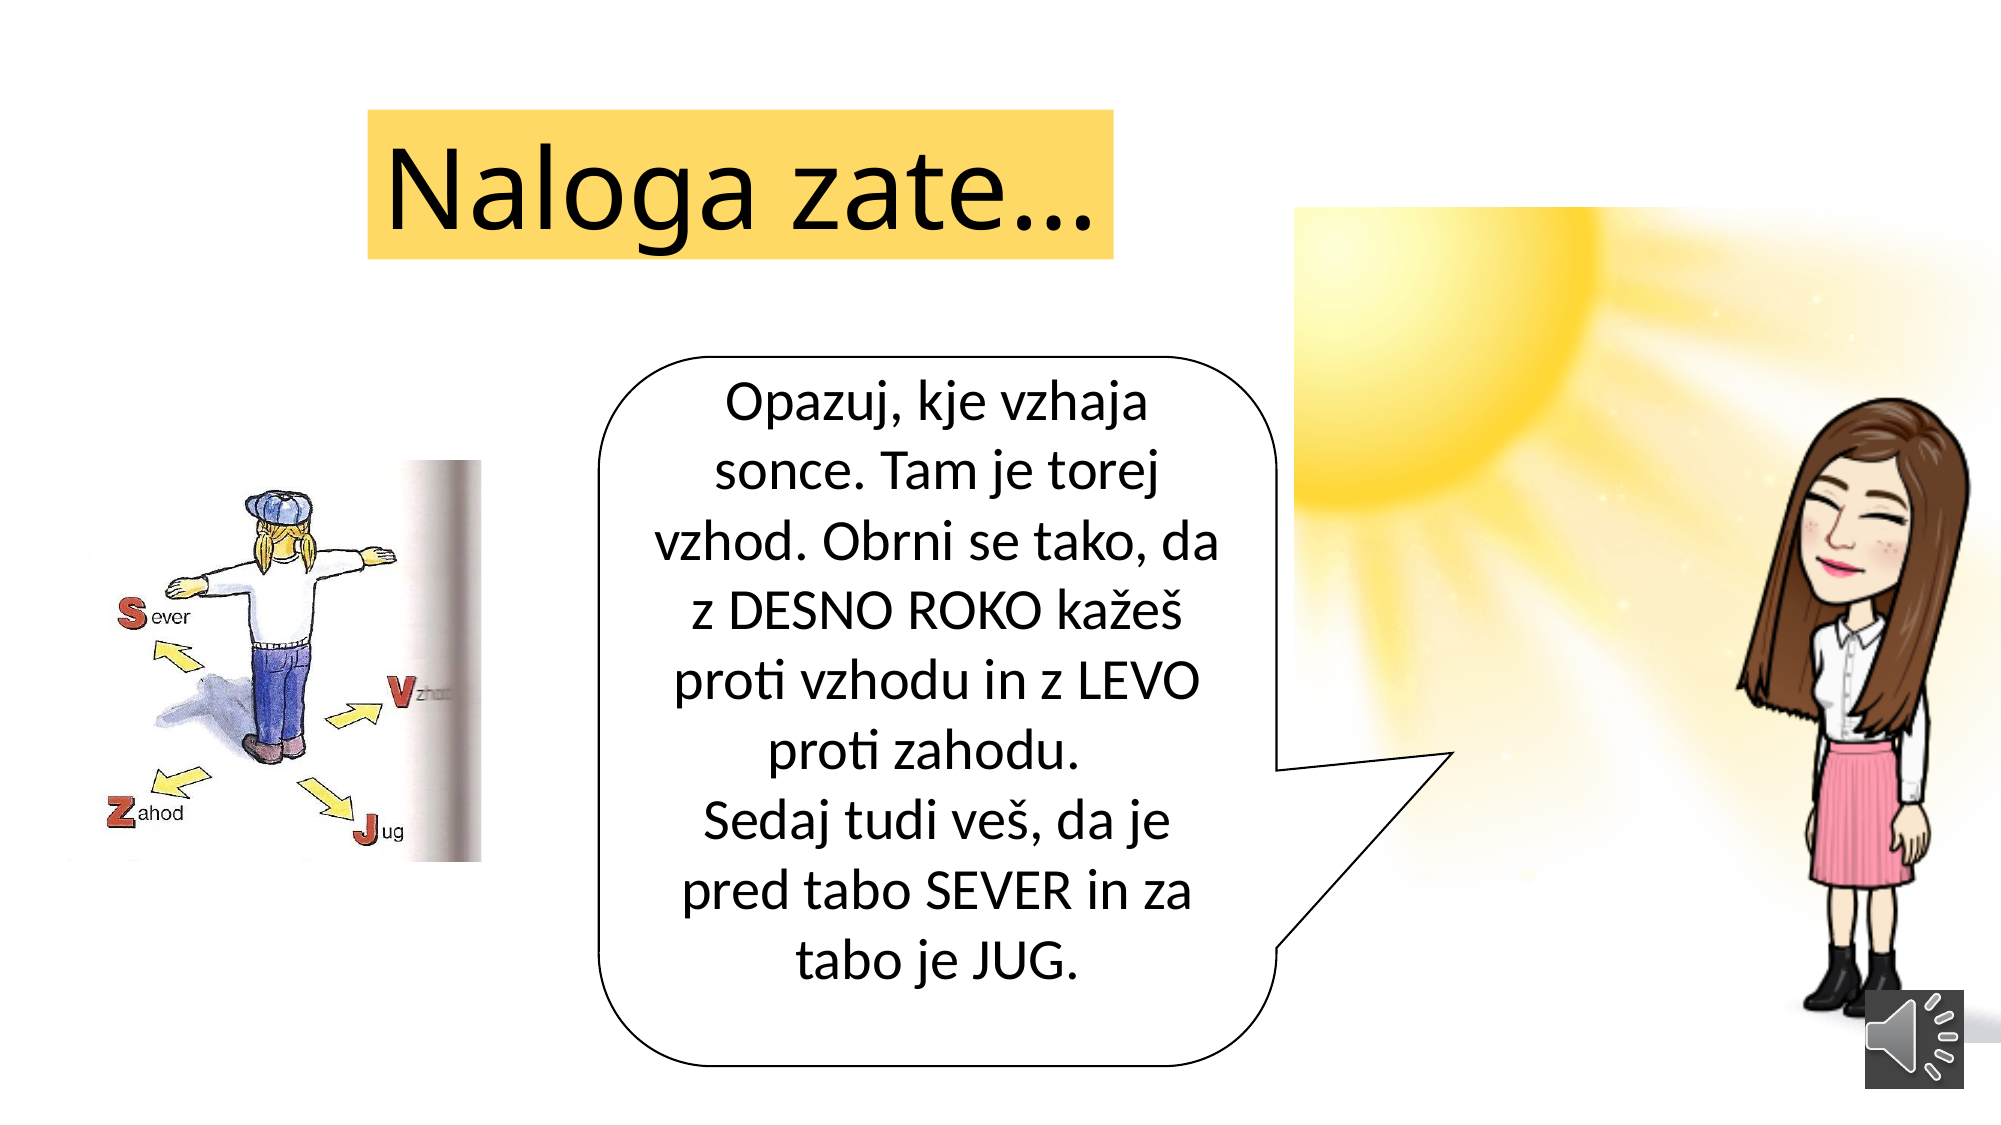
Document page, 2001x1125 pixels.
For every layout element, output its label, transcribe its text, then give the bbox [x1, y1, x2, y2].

text_box Opazuj, kje vzhaja sonce. Tam je torej vzhod. Obrni se tako, da z DESNO ROKO kažeš proti vzhodu in z LEVO proti zahodu. Sedaj tudi veš, da je pred tabo SEVER in za tabo je JUG. [597, 355, 1294, 1068]
picture [67, 460, 482, 862]
picture [1294, 207, 2001, 1090]
text_box Naloga zate… [367, 109, 1114, 260]
